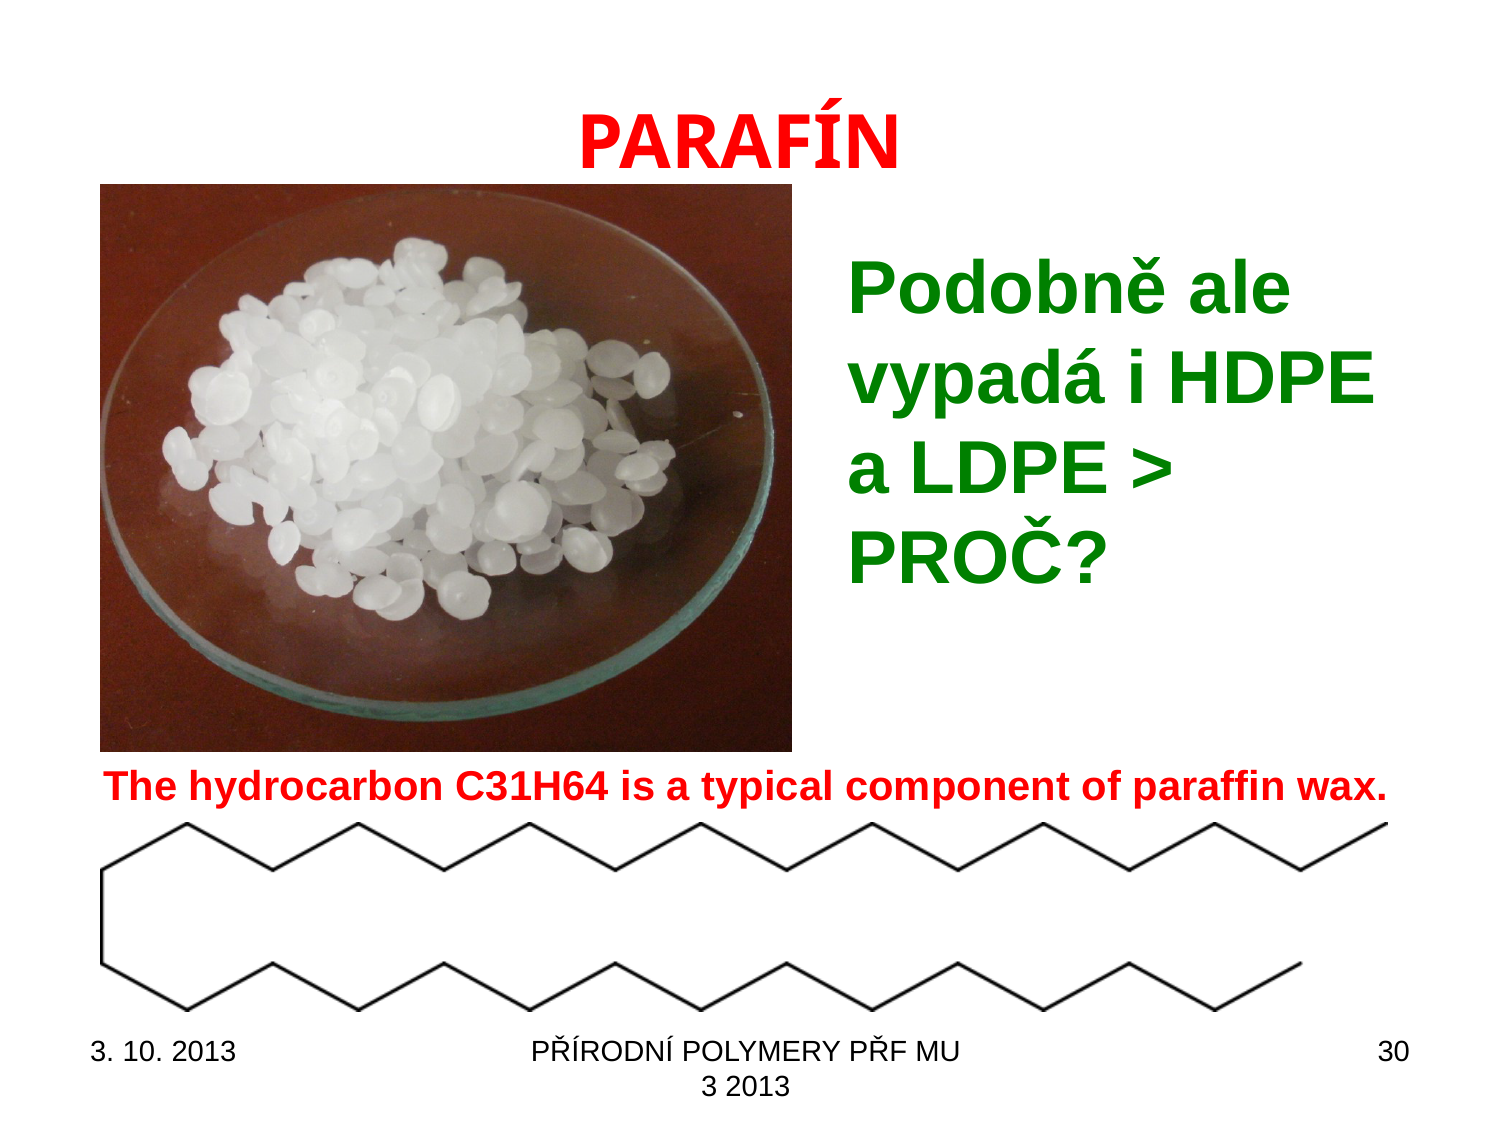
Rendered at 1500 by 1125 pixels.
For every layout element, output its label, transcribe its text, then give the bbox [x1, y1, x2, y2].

text_box The hydrocarbon C31H64 is a typical component of paraffin wax. [88, 751, 1436, 817]
slide_number 3. 10. 2013 [74, 1024, 426, 1103]
text_box Podobně ale vypadá i HDPE a LDPE > PROČ? [832, 231, 1436, 607]
slide_number 30 [1074, 1024, 1426, 1103]
picture [100, 184, 792, 752]
footer PŘÍRODNÍ POLYMERY PŘF MU 3 2013 [512, 1024, 988, 1103]
picture [100, 822, 1389, 1012]
title PARAFÍN [74, 44, 1426, 233]
